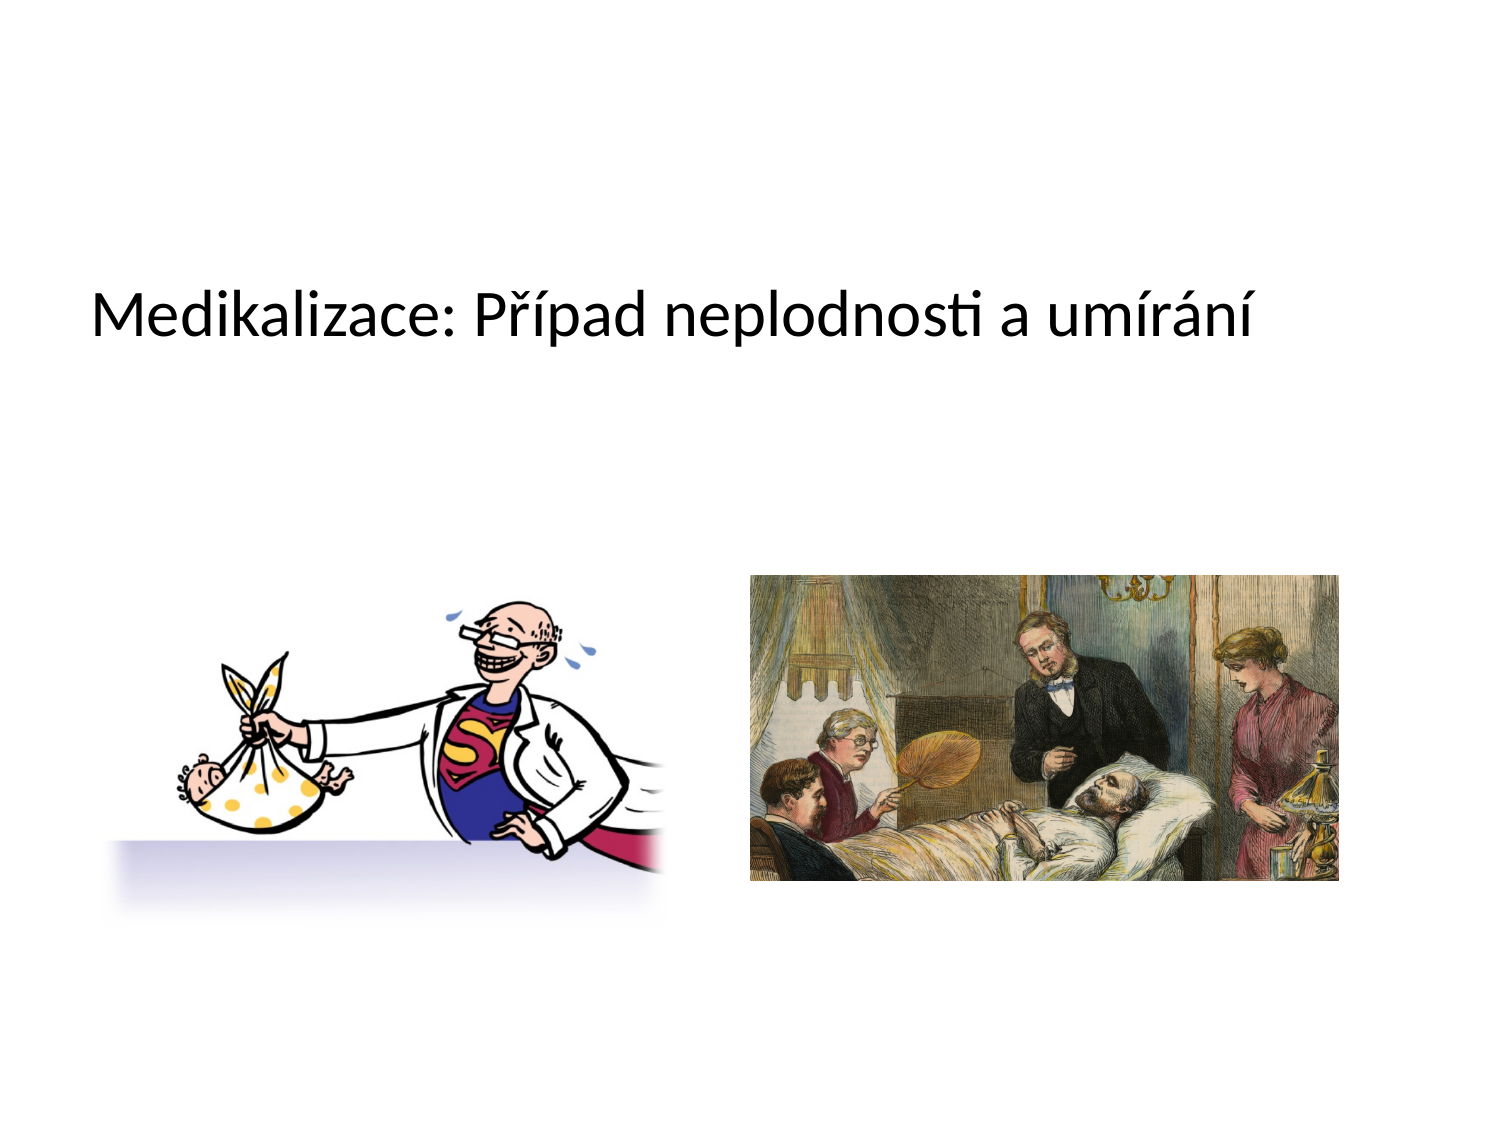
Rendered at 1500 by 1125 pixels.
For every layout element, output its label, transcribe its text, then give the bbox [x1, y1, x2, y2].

list Medikalizace: Případ neplodnosti a umírání [75, 262, 1425, 1005]
picture [100, 526, 668, 930]
picture [749, 575, 1339, 881]
